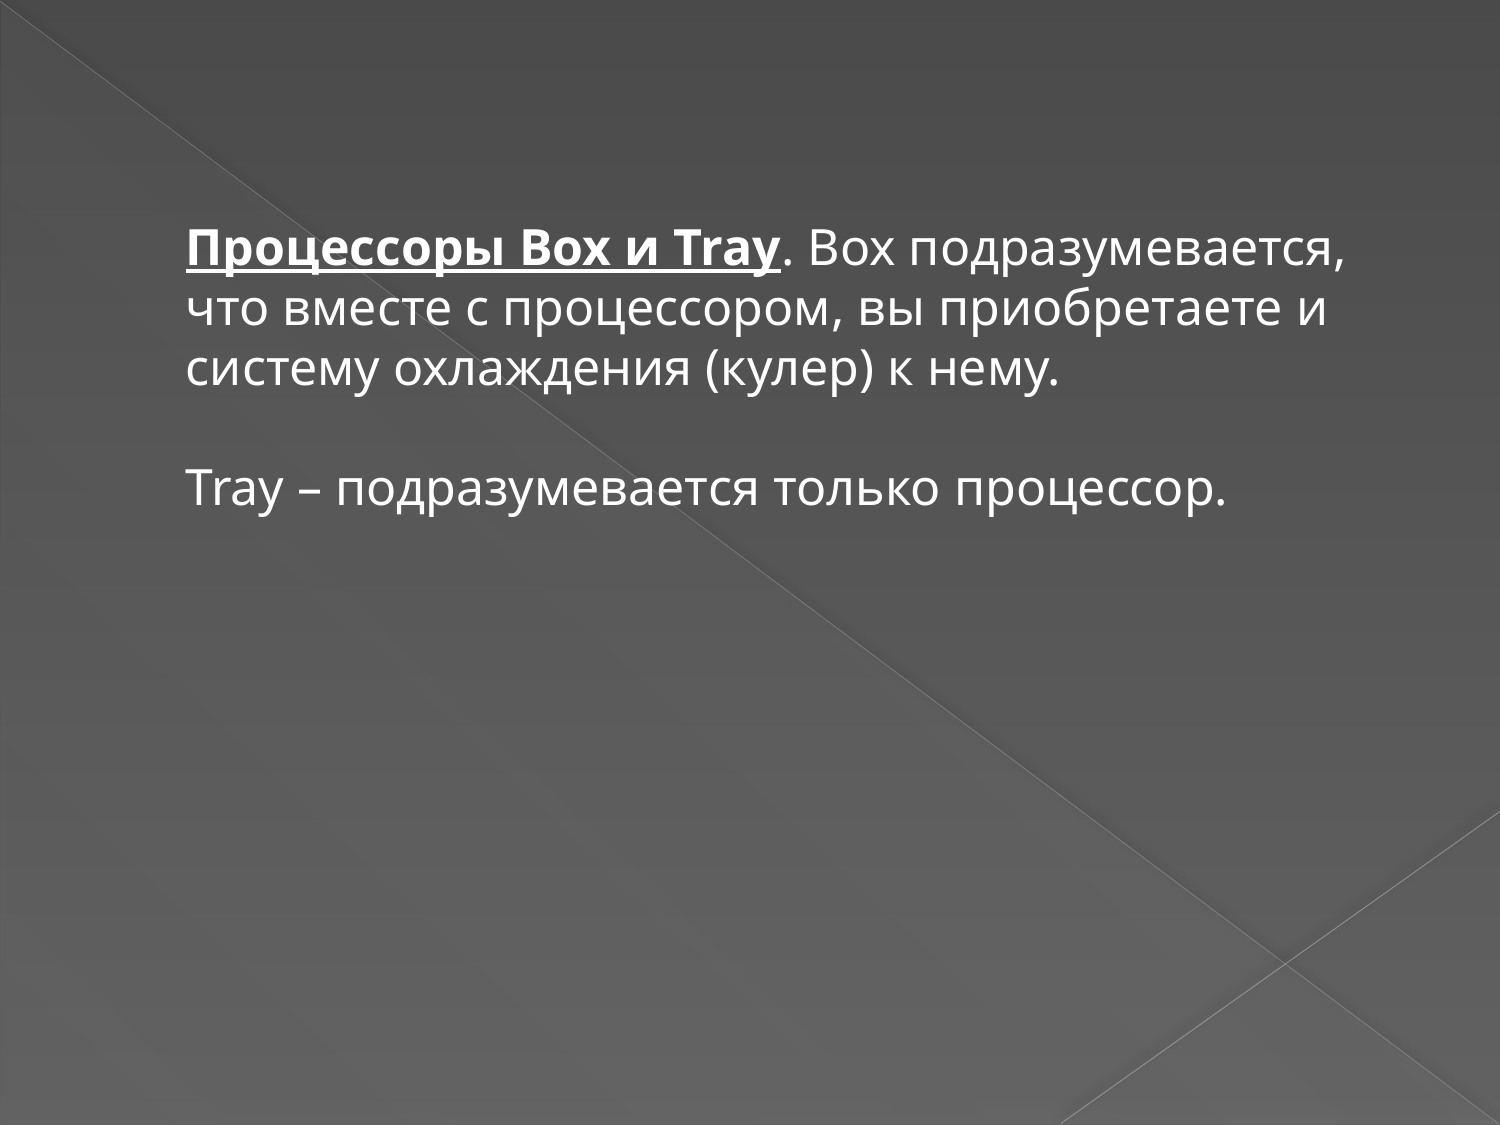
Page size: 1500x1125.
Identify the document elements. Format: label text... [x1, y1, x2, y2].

text_box Процессоры Box и Tray. Box подразумевается, что вместе с процессором, вы приобретаете и систему охлаждения (кулер) к нему. Tray – подразумевается только процессор. [171, 208, 1447, 583]
